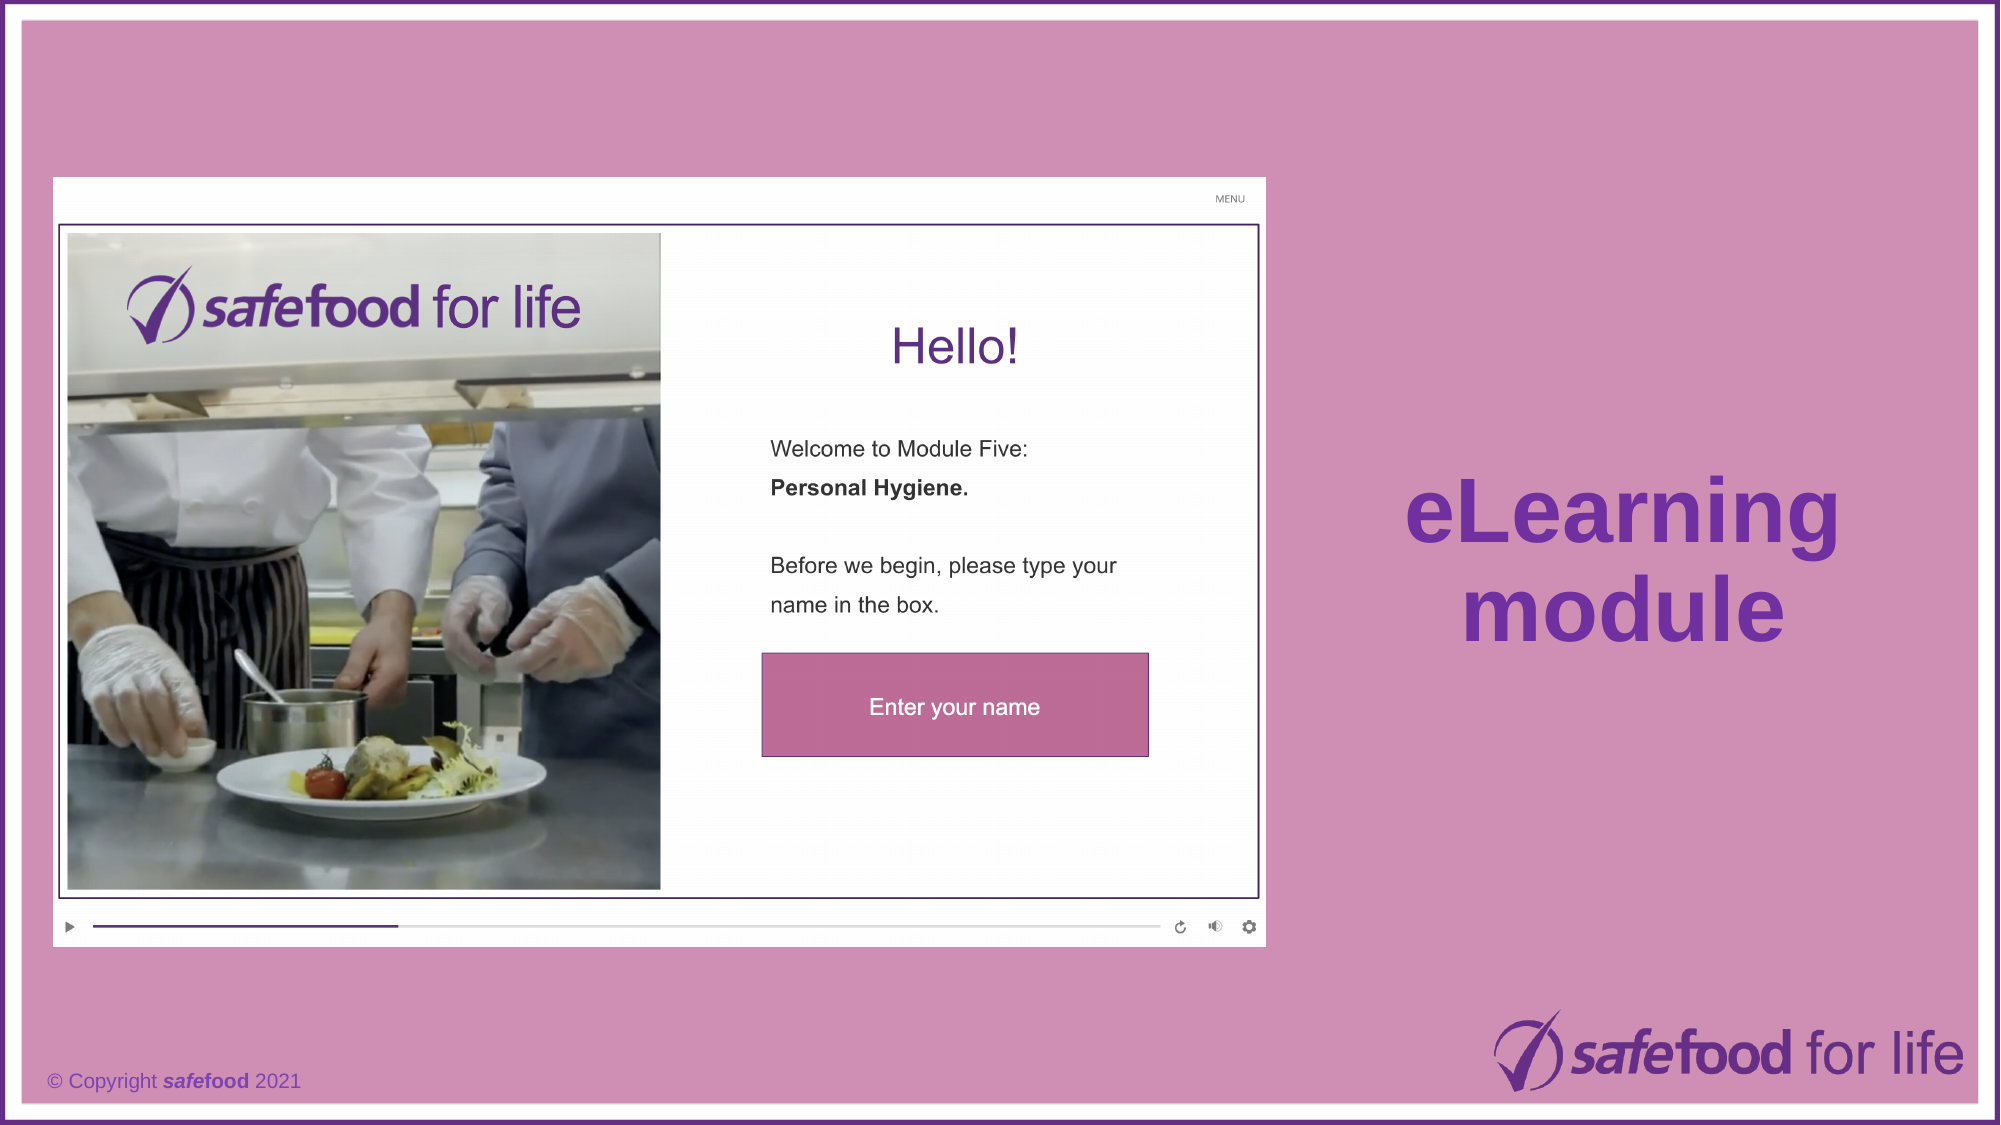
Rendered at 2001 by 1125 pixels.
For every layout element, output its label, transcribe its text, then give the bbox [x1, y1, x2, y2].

title eLearning module [1283, 453, 1964, 672]
picture [0, 0, 2000, 1125]
